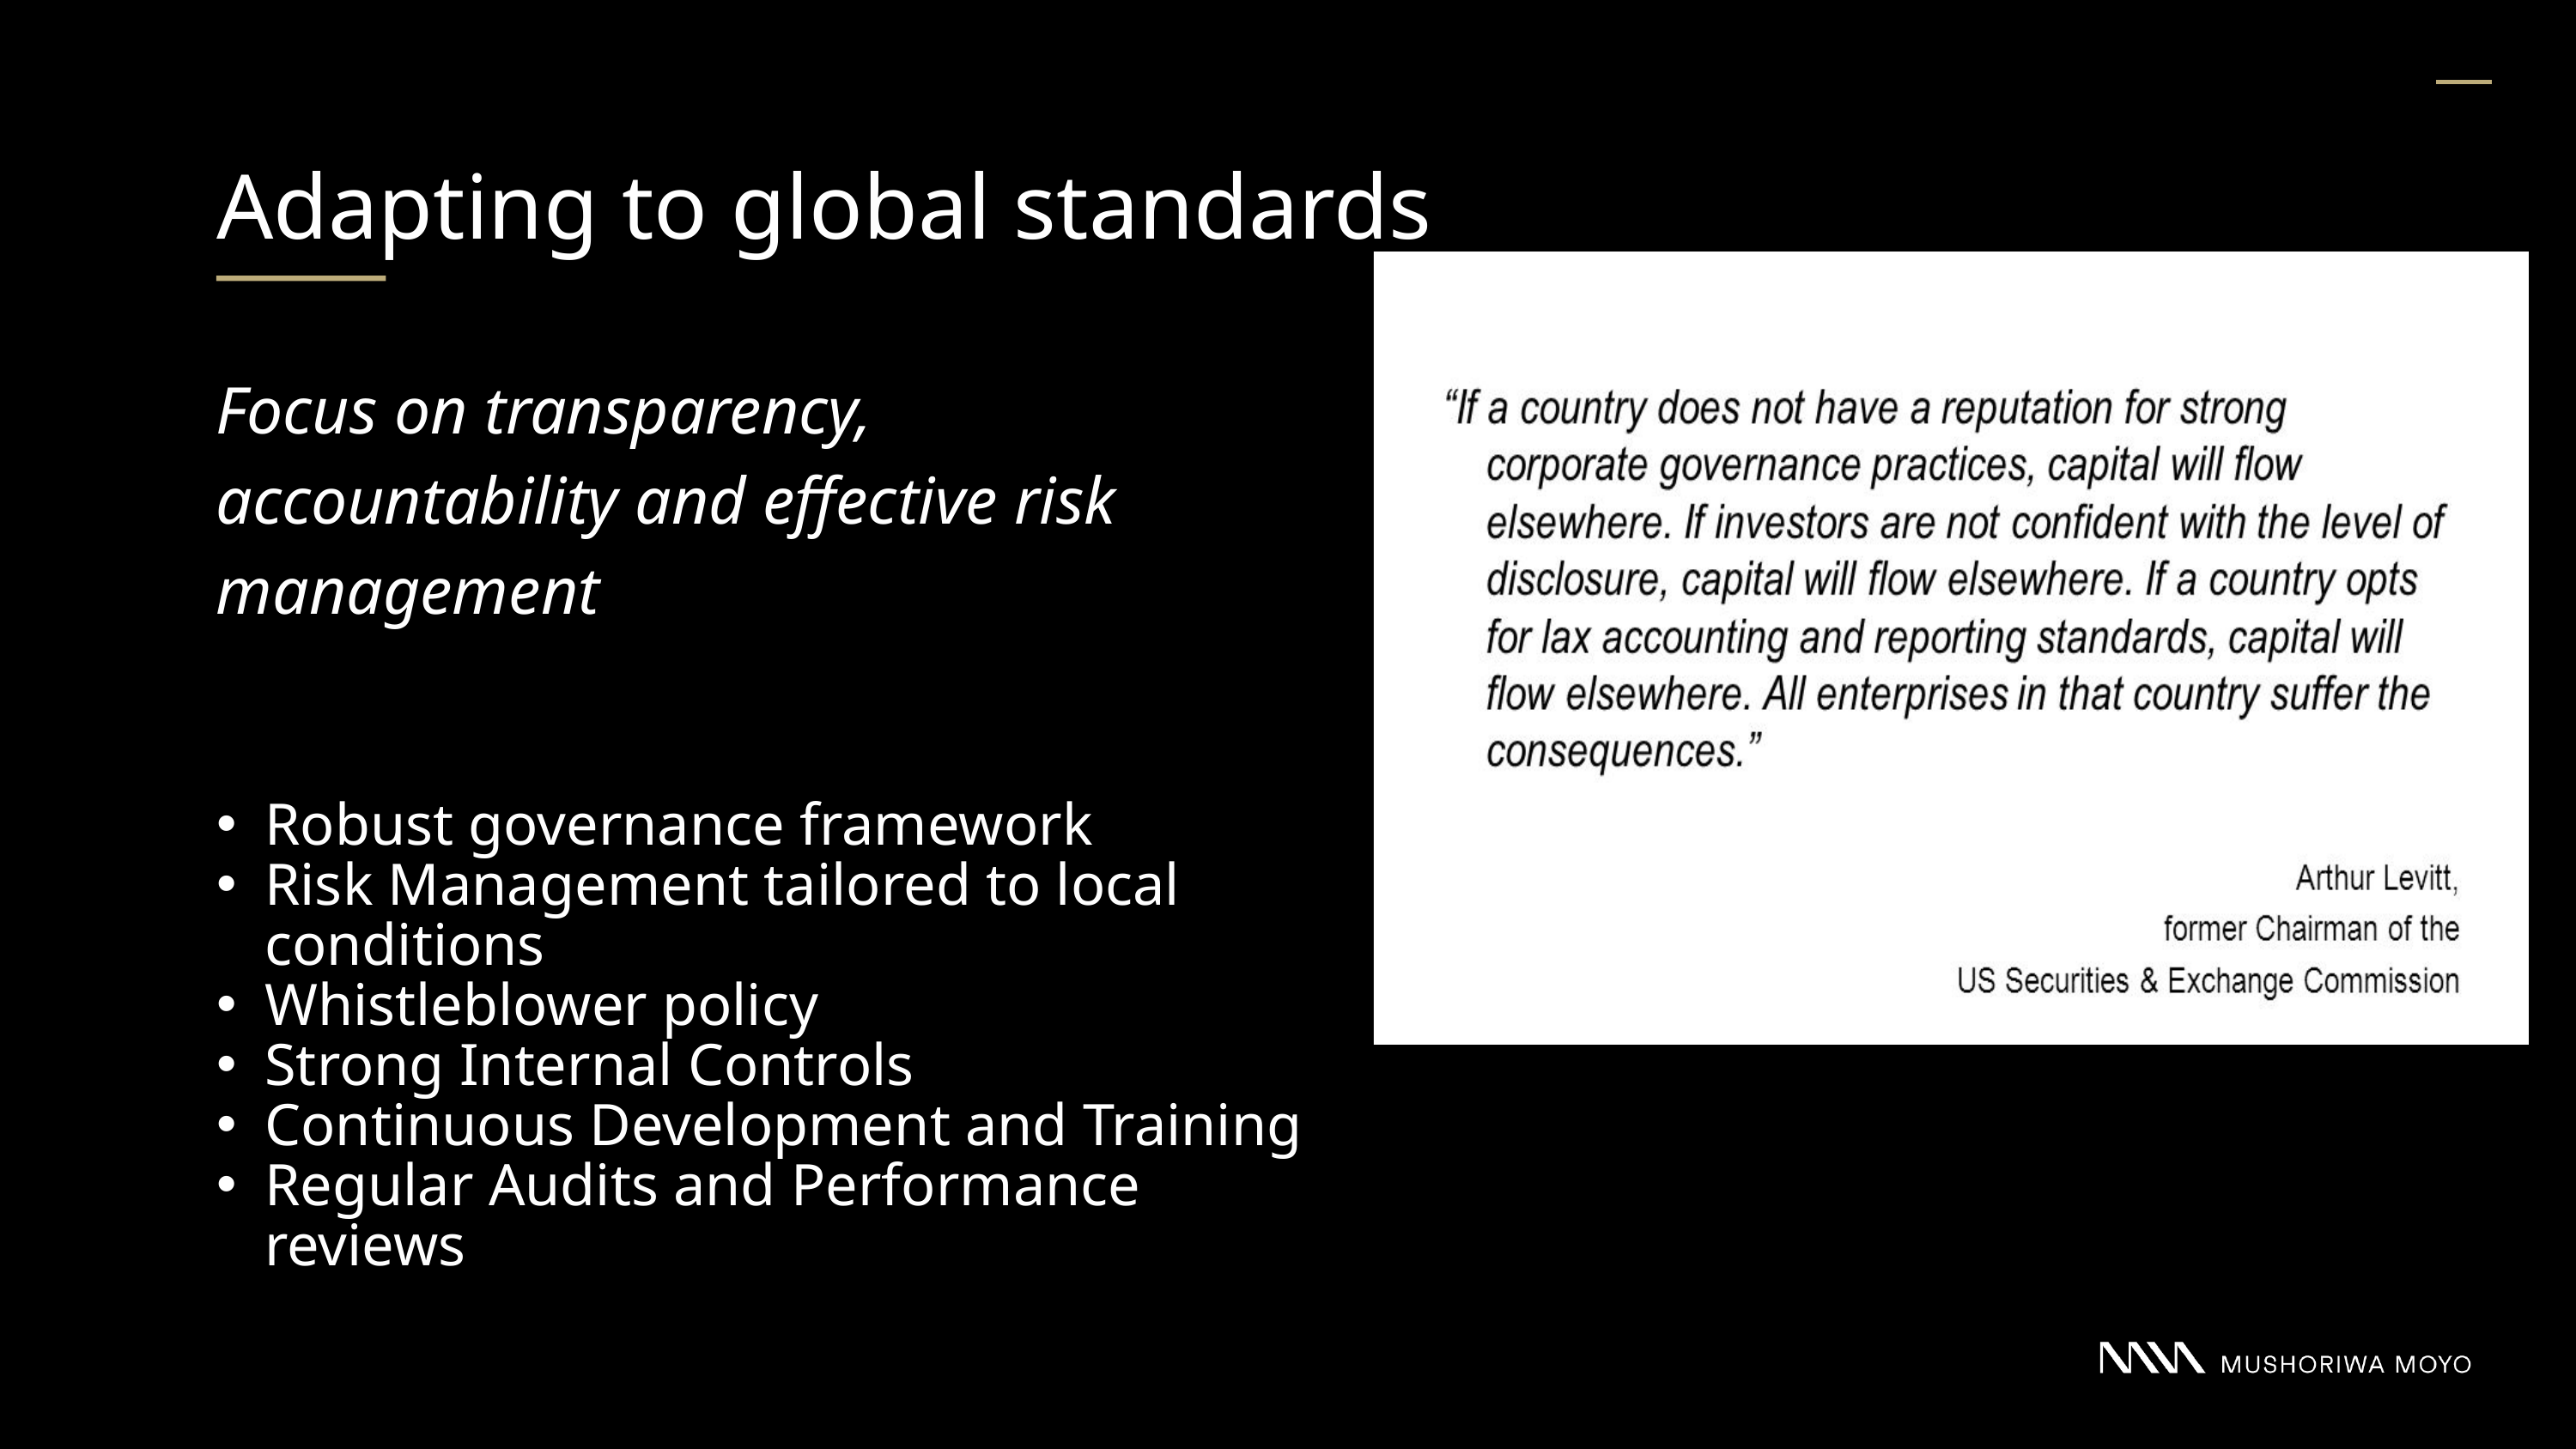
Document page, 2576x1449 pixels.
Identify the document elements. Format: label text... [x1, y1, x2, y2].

text_box Focus on transparency, accountability and effective risk management [216, 356, 1157, 718]
text_box Adapting to global standards [216, 131, 1674, 257]
text_box [2057, 1303, 2514, 1411]
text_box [1373, 252, 2544, 1045]
text_box Robust governance framework Risk Management tailored to local conditions Whistleblower policy Strong Internal Controls Continuous Development and Training Regular Audits and Performance reviews [216, 796, 1342, 1337]
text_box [2435, 79, 2493, 84]
